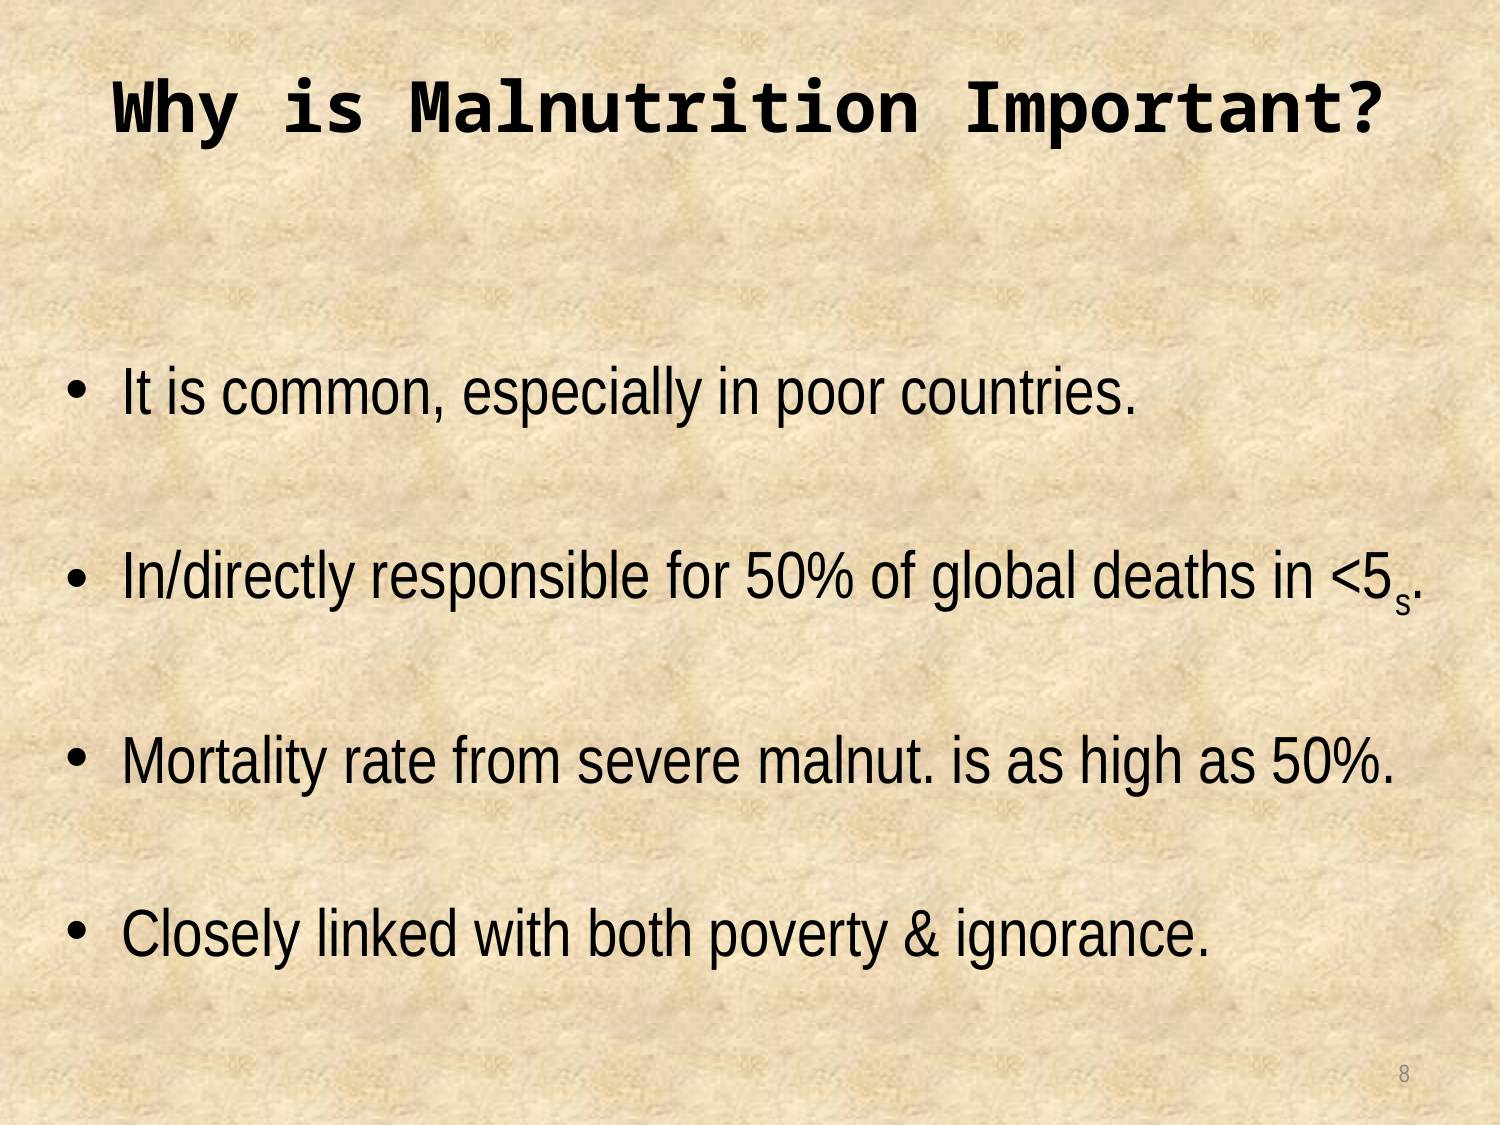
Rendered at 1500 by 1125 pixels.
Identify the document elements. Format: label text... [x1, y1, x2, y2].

picture [0, 0, 1500, 1125]
slide_number 8 [1074, 1042, 1425, 1103]
list It is common, especially in poor countries. In/directly responsible for 50% of global deaths in <5s. Mortality rate from severe malnut. is as high as 50%. Closely linked with both poverty & ignorance. [50, 162, 1463, 1075]
title Why is Malnutrition Important? [75, 45, 1425, 162]
